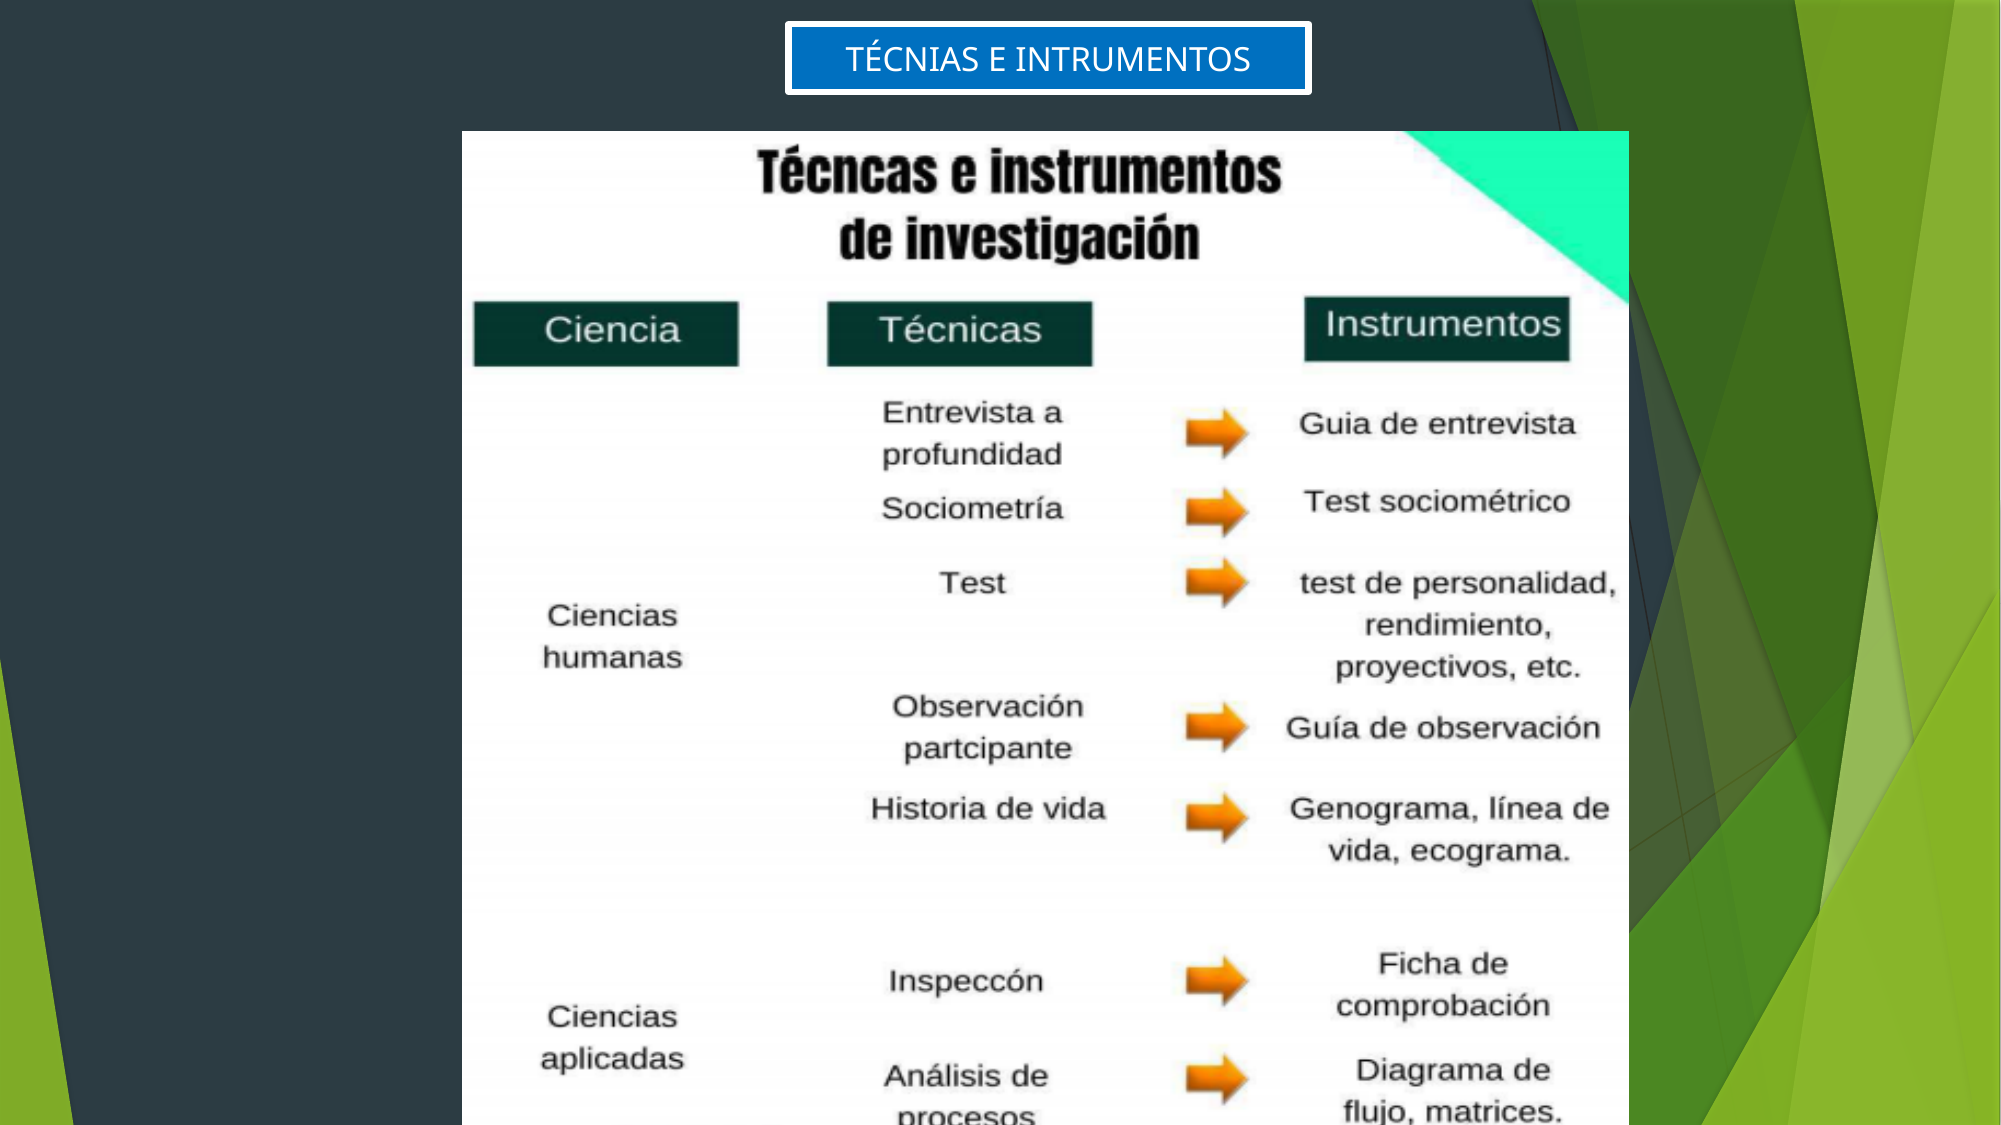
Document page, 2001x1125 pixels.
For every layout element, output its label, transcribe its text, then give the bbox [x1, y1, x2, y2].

text_box TÉCNIAS E INTRUMENTOS [787, 22, 1310, 94]
picture [462, 130, 1630, 1125]
